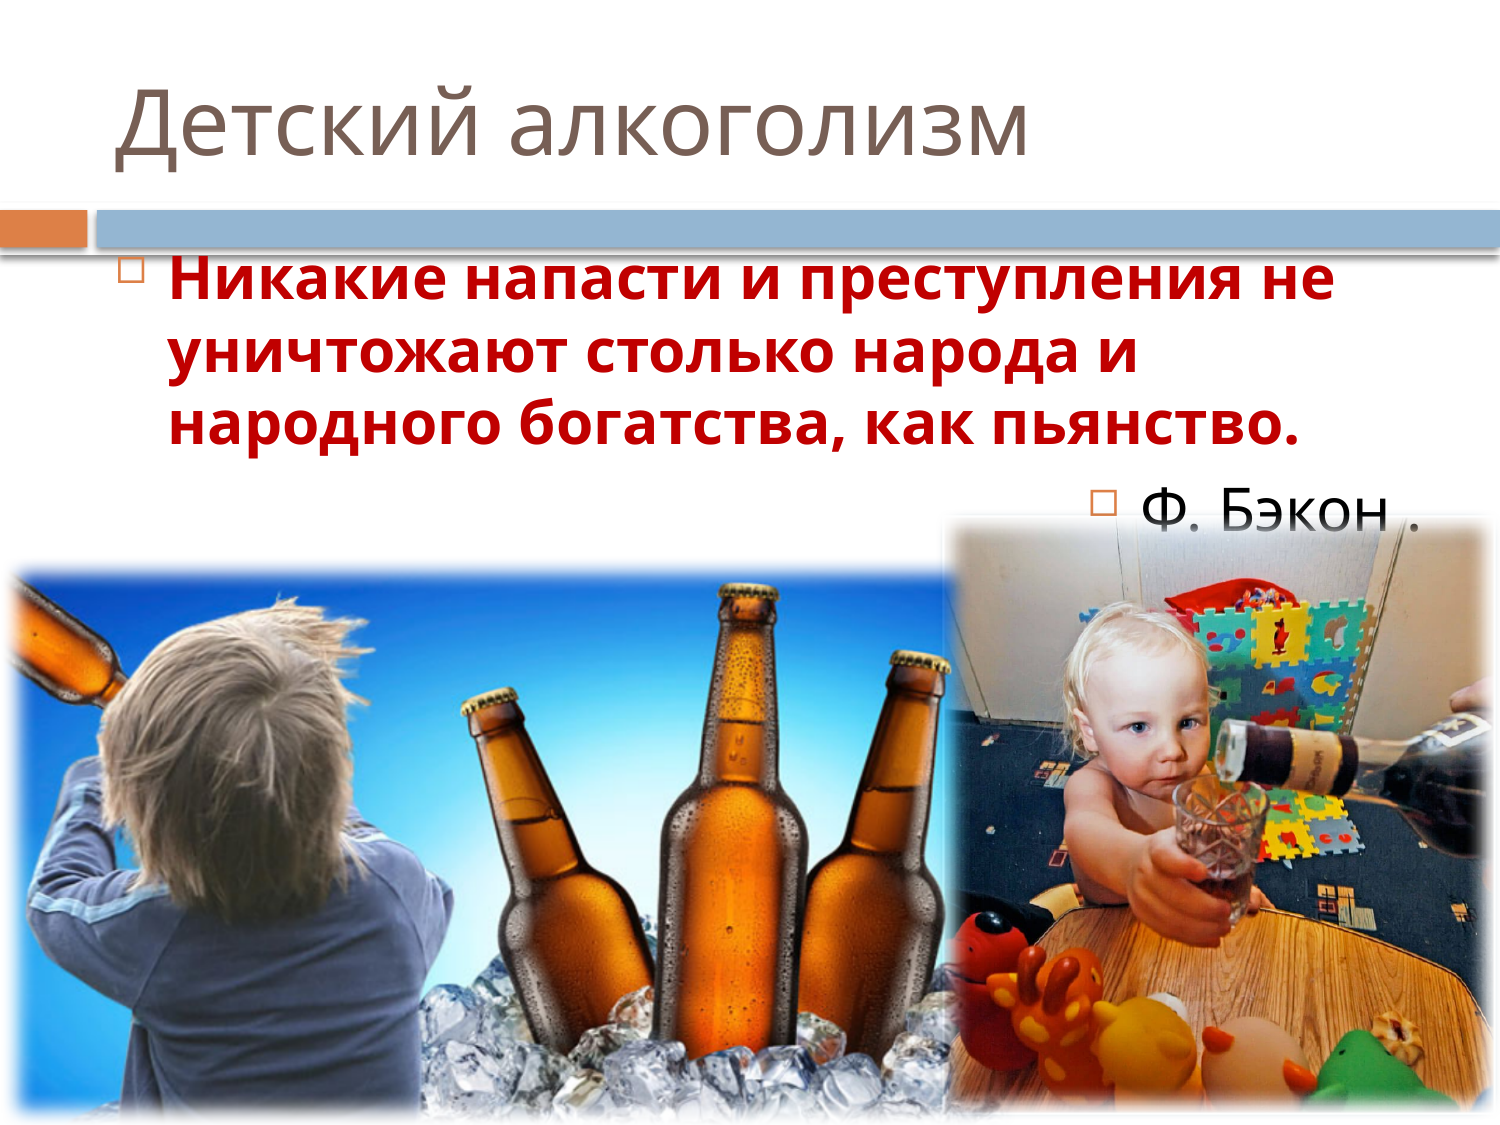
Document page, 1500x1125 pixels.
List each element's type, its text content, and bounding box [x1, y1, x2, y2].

title Детский алкоголизм [100, 37, 1438, 200]
list Никакие напасти и преступления не уничтожают столько народа и народного богатства, как пьянство. Ф. Бэкон . [100, 231, 1438, 555]
picture [0, 509, 1500, 1125]
